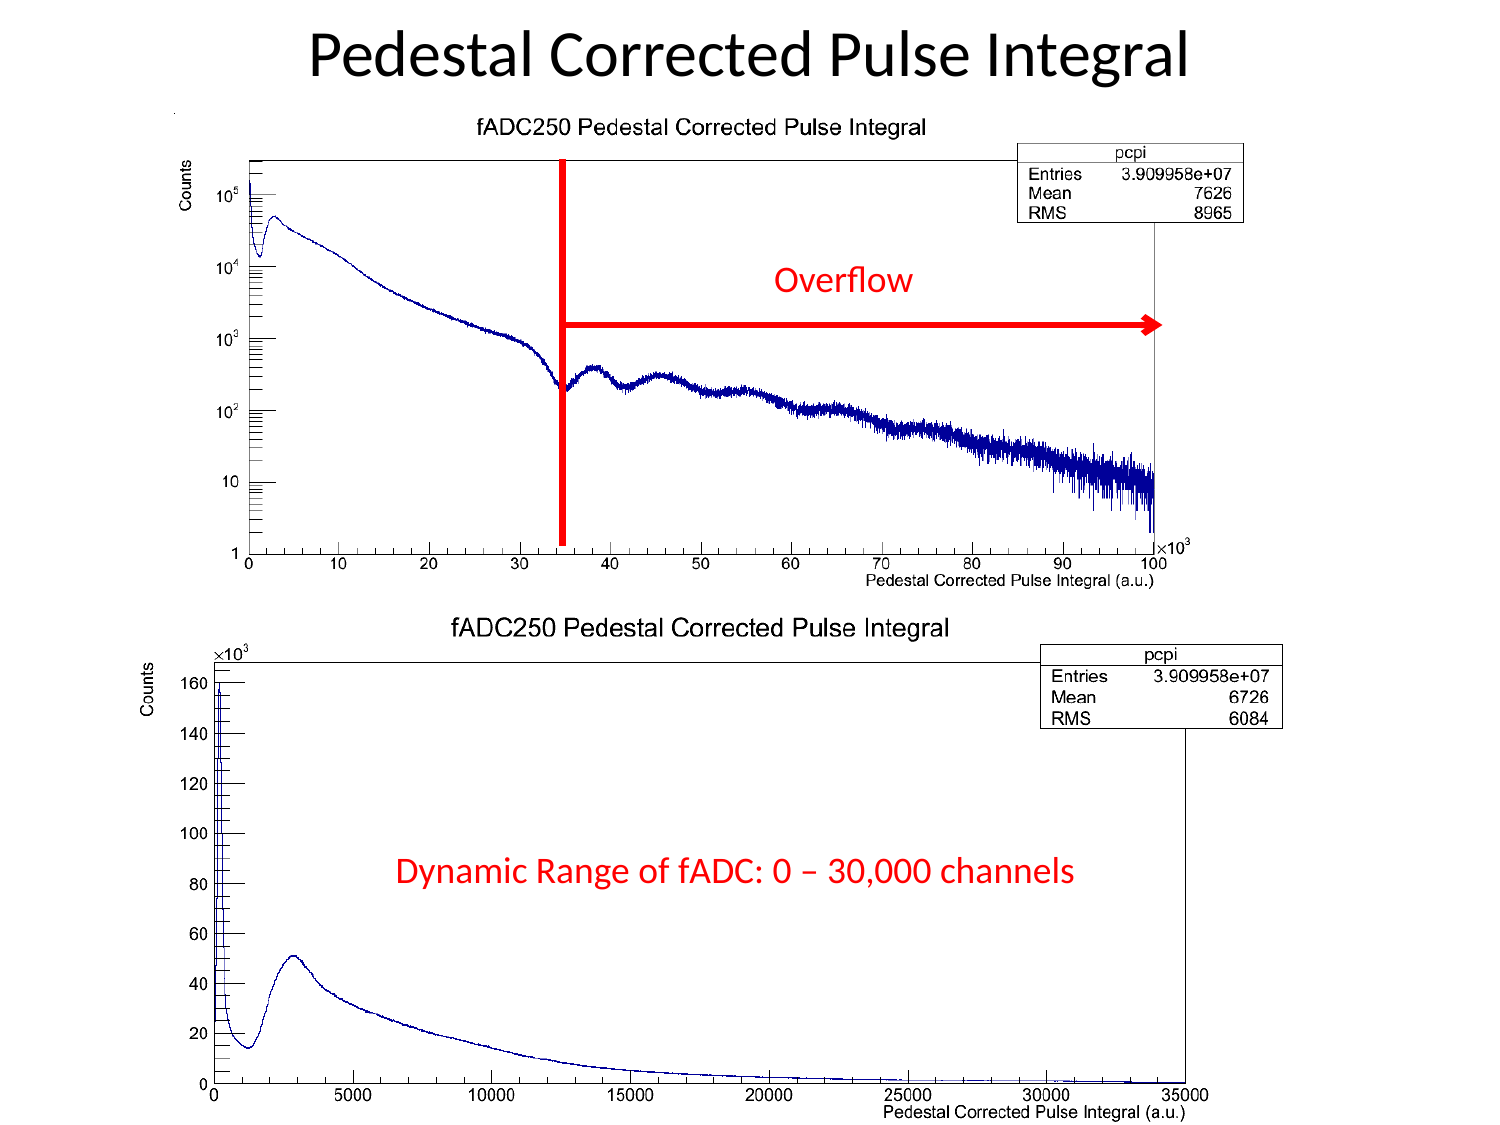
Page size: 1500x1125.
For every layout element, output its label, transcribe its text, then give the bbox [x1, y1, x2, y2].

picture [174, 112, 1249, 593]
picture [136, 613, 1287, 1125]
title Pedestal Corrected Pulse Integral [75, 2, 1425, 98]
